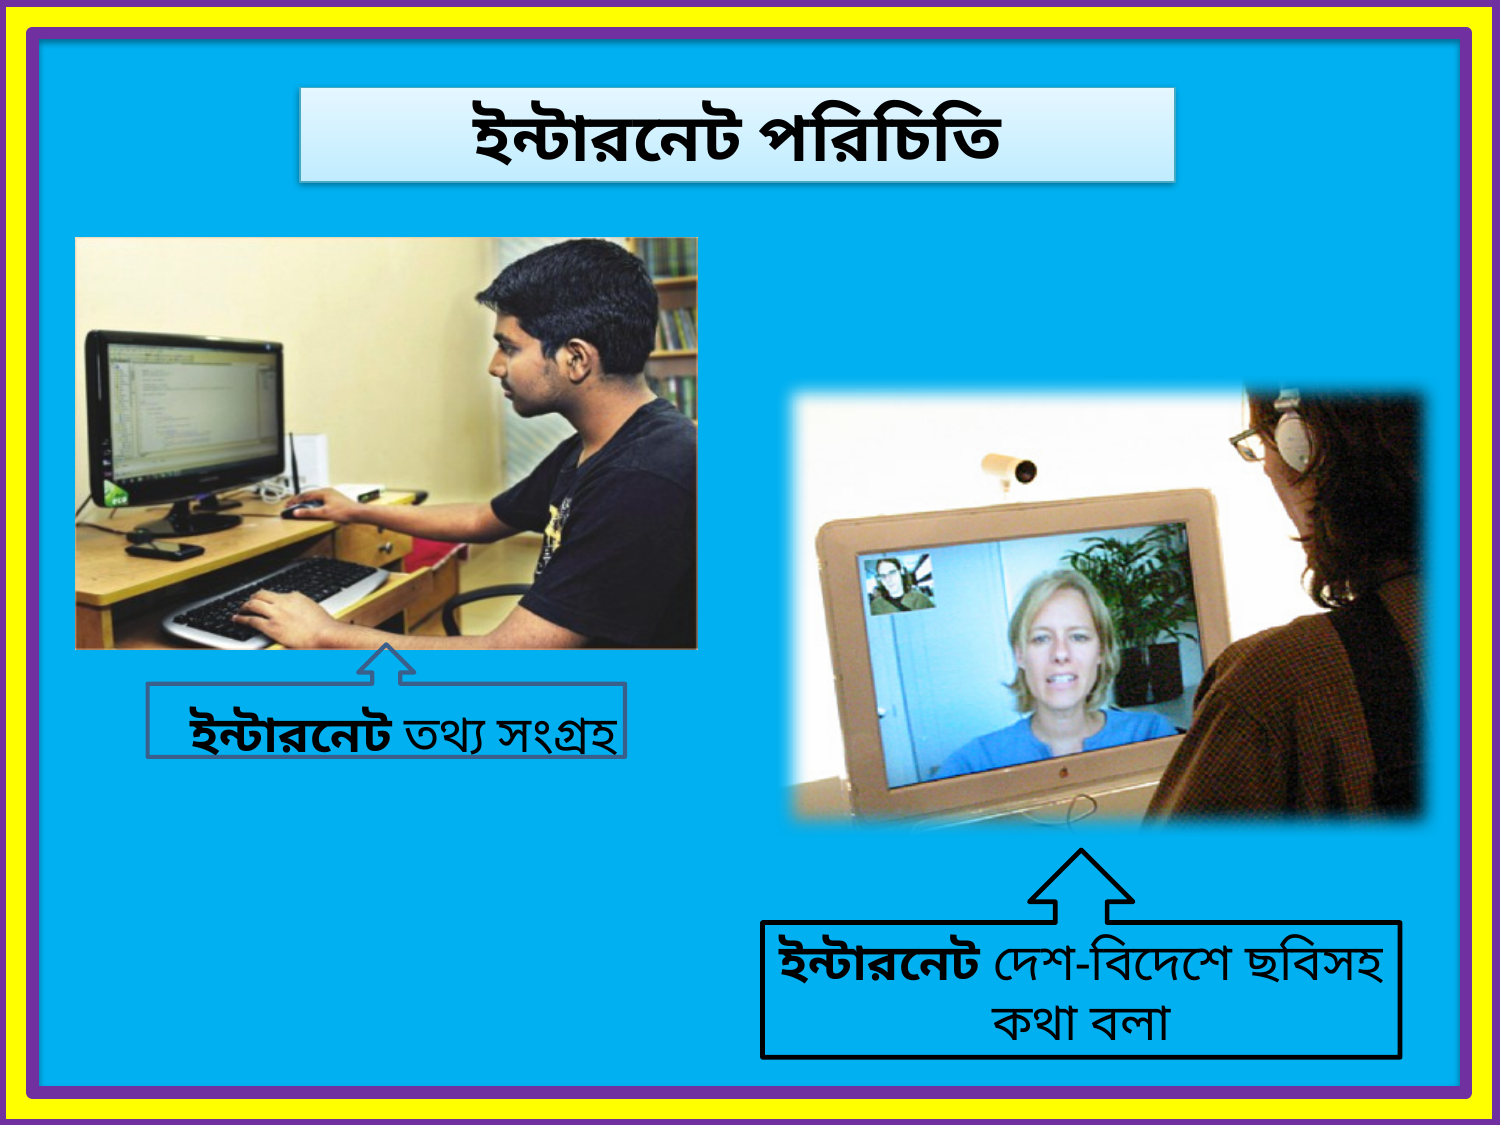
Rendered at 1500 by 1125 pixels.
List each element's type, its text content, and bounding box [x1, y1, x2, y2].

text_box ইন্টারনেট পরিচিতি [299, 87, 1176, 183]
text_box [0, 0, 1499, 1125]
text_box ইন্টারনেট দেশ-বিদেশে ছবিসহ কথা বলা [762, 849, 1401, 1058]
picture [33, 34, 1465, 1092]
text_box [147, 644, 651, 772]
